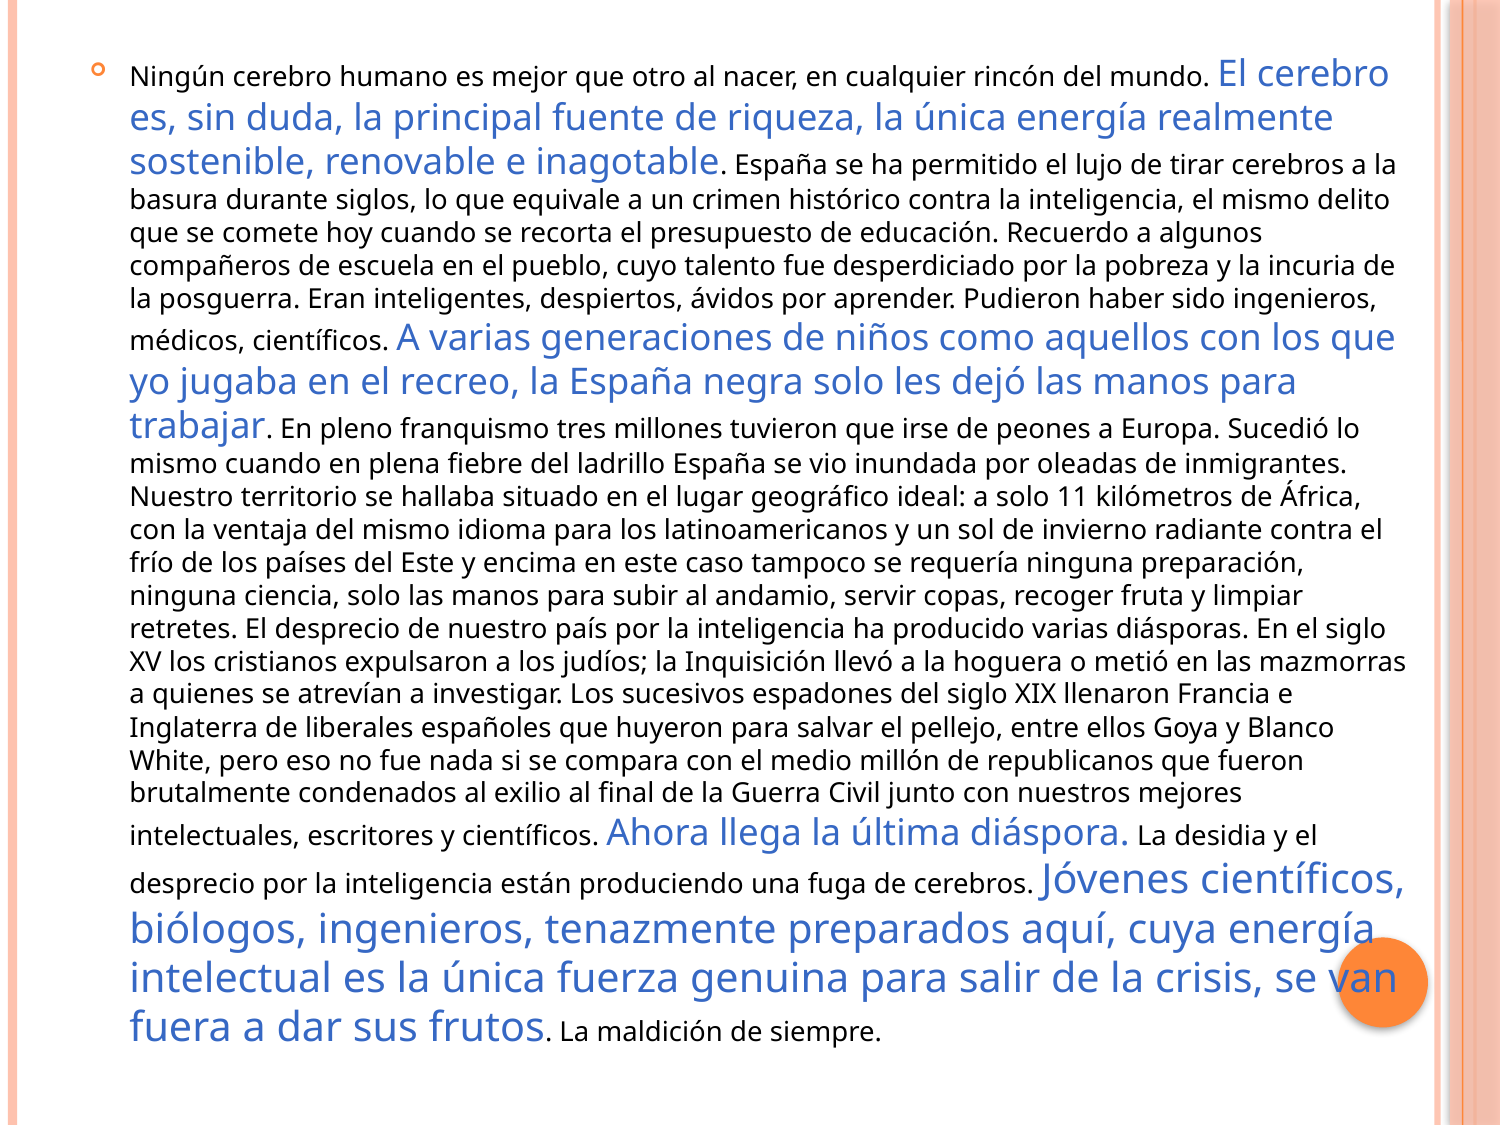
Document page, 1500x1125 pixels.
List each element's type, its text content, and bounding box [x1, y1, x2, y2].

list Ningún cerebro humano es mejor que otro al nacer, en cualquier rincón del mundo. El cerebro es, sin duda, la principal fuente de riqueza, la única energía realmente sostenible, renovable e inagotable. España se ha permitido el lujo de tirar cerebros a la basura durante siglos, lo que equivale a un crimen histórico contra la inteligencia, el mismo delito que se comete hoy cuando se recorta el presupuesto de educación. Recuerdo a algunos compañeros de escuela en el pueblo, cuyo talento fue desperdiciado por la pobreza y la incuria de la posguerra. Eran inteligentes, despiertos, ávidos por aprender. Pudieron haber sido ingenieros, médicos, científicos. A varias generaciones de niños como aquellos con los que yo jugaba en el recreo, la España negra solo les dejó las manos para trabajar. En pleno franquismo tres millones tuvieron que irse de peones a Europa. Sucedió lo mismo cuando en plena fiebre del ladrillo España se vio inundada por oleadas de inmigrantes. Nuestro territorio se hallaba situado en el lugar geográfico ideal: a solo 11 kilómetros de África, con la ventaja del mismo idioma para los latinoamericanos y un sol de invierno radiante contra el frío de los países del Este y encima en este caso tampoco se requería ninguna preparación, ninguna ciencia, solo las manos para subir al andamio, servir copas, recoger fruta y limpiar retretes. El desprecio de nuestro país por la inteligencia ha producido varias diásporas. En el siglo XV los cristianos expulsaron a los judíos; la Inquisición llevó a la hoguera o metió en las mazmorras a quienes se atrevían a investigar. Los sucesivos espadones del siglo XIX llenaron Francia e Inglaterra de liberales españoles que huyeron para salvar el pellejo, entre ellos Goya y Blanco White, pero eso no fue nada si se compara con el medio millón de republicanos que fueron brutalmente condenados al exilio al final de la Guerra Civil junto con nuestros mejores intelectuales, escritores y científicos. Ahora llega la última diáspora. La desidia y el desprecio por la inteligencia están produciendo una fuga de cerebros. Jóvenes científicos, biólogos, ingenieros, tenazmente preparados aquí, cuya energía intelectual es la única fuerza genuina para salir de la crisis, se van fuera a dar sus frutos. La maldición de siempre. [75, 42, 1424, 1083]
